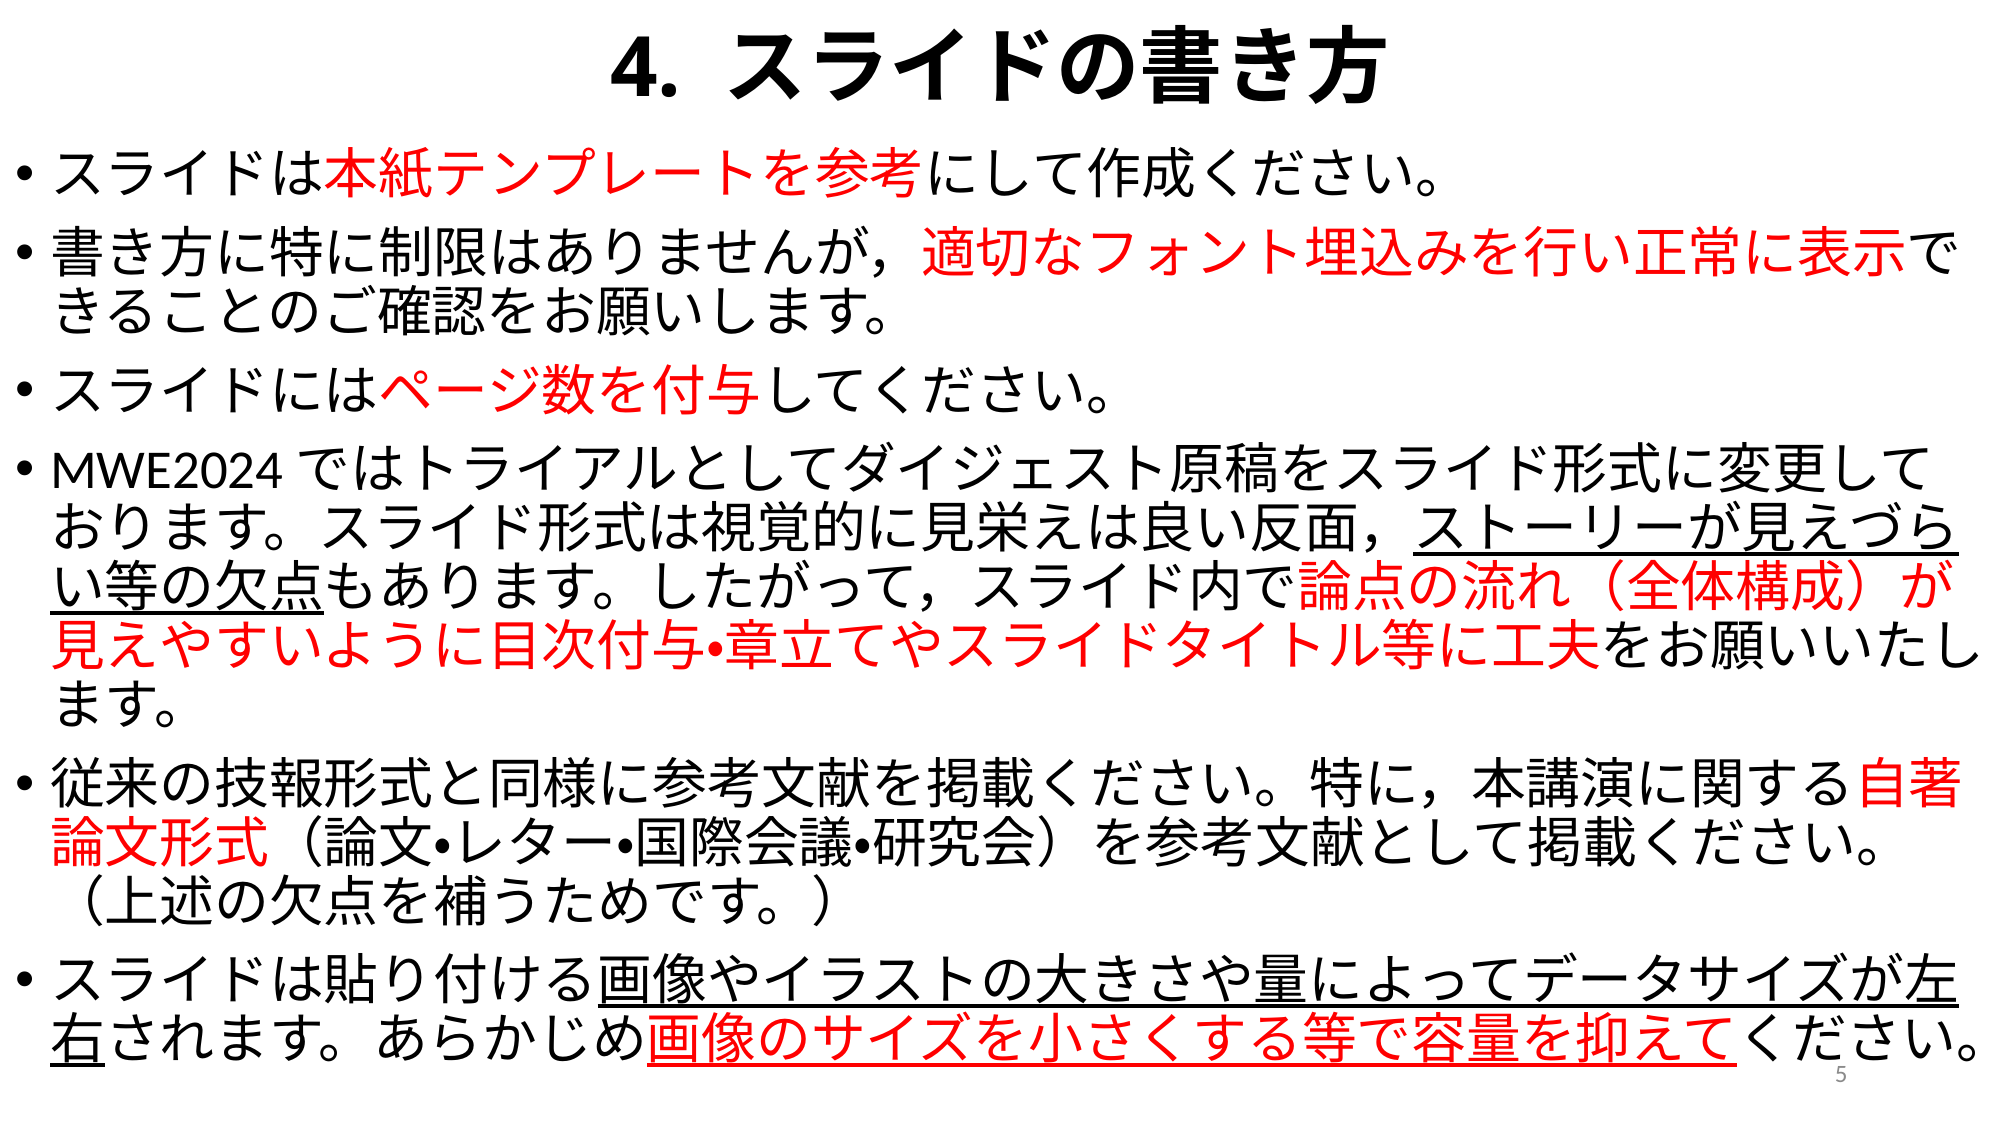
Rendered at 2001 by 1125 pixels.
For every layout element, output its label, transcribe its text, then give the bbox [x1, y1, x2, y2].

title 4. スライドの書き方 [0, 0, 2000, 139]
list スライドは本紙テンプレートを参考にして作成ください。 書き方に特に制限はありませんが，適切なフォント埋込みを行い正常に表示できることのご確認をお願いします。 スライドにはページ数を付与してください。 MWE2024ではトライアルとしてダイジェスト原稿をスライド形式に変更しております。スライド形式は視覚的に見栄えは良い反面，ストーリーが見えづらい等の欠点もあります。したがって，スライド内で論点の流れ（全体構成）が見えやすいように目次付与・章立てやスライドタイトル等に工夫をお願いいたします。 従来の技報形式と同様に参考文献を掲載ください。特に，本講演に関する自著論文形式（論文・レター・国際会議・研究会）を参考文献として掲載ください。（上述の欠点を補うためです。） スライドは貼り付ける画像やイラストの大きさや量によってデータサイズが左右されます。あらかじめ画像のサイズを小さくする等で容量を抑えてください。 [0, 139, 2000, 1125]
slide_number 5 [1412, 1042, 1863, 1103]
